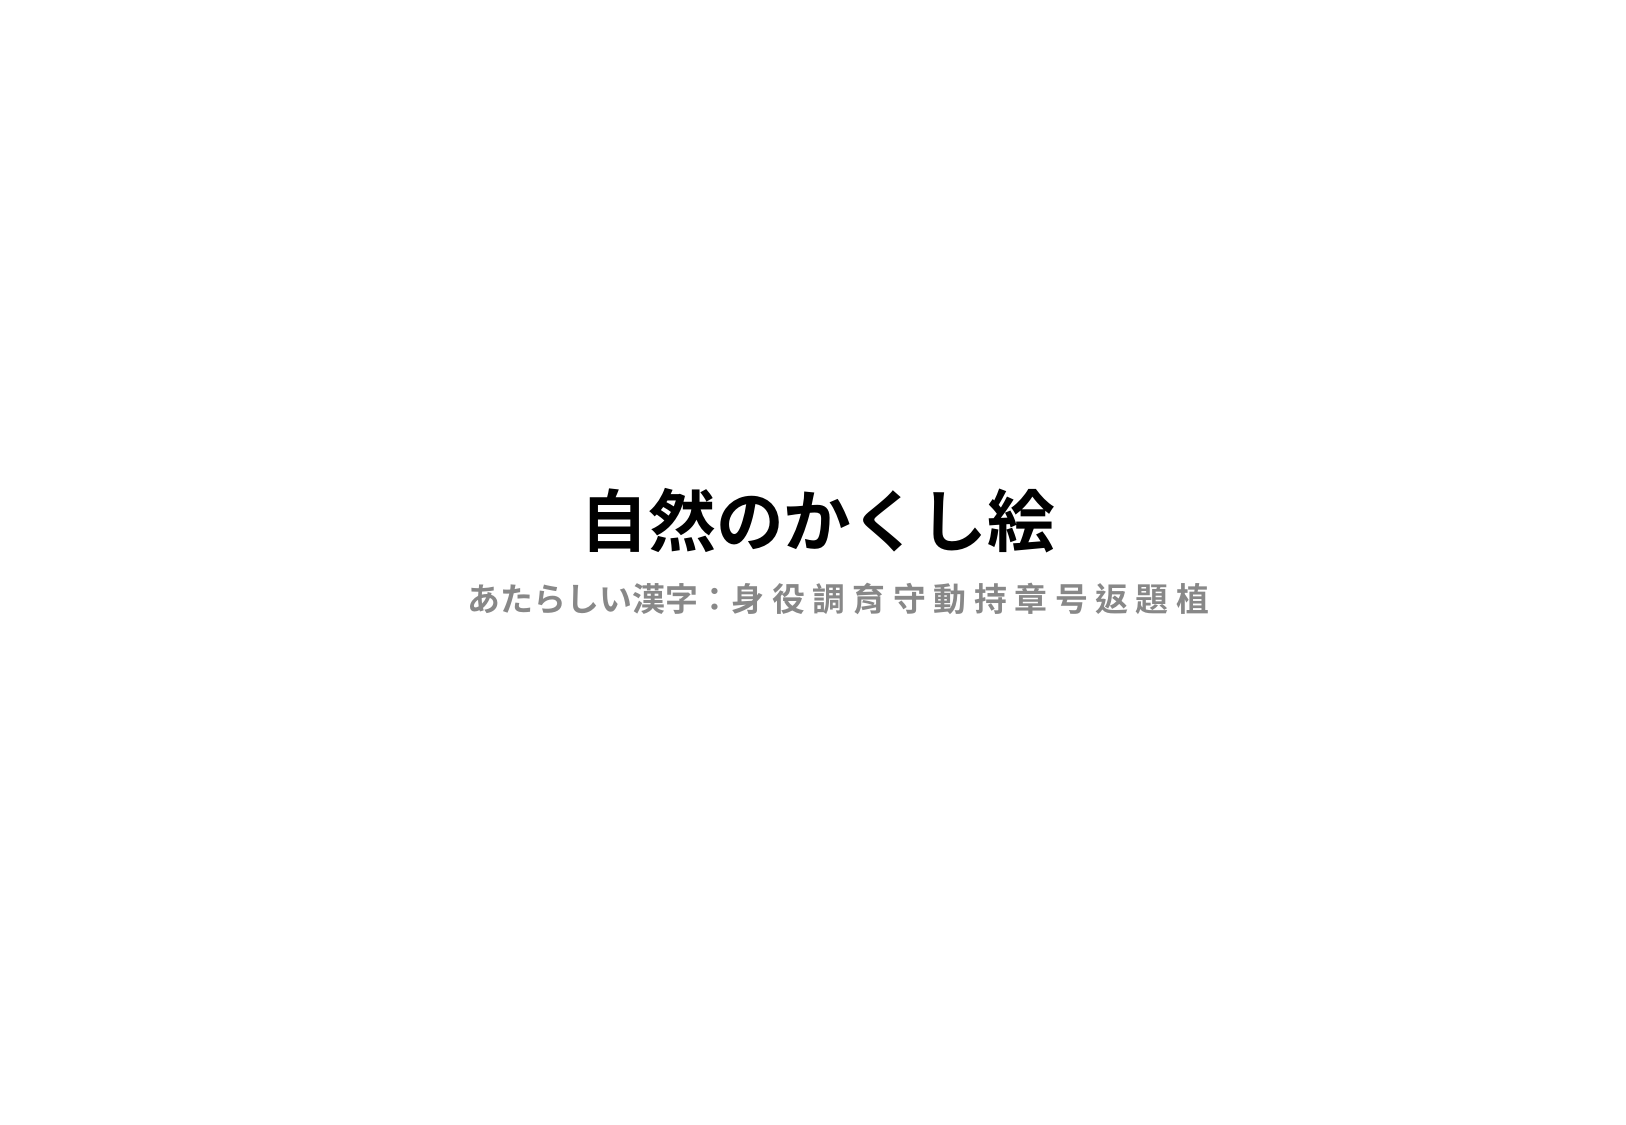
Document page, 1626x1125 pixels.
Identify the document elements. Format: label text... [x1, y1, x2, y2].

list あたらしい漢字：身 役 調 育 守 動 持 章 号 返 題 植 [256, 570, 1379, 626]
title 自然のかくし絵 [256, 471, 1379, 563]
